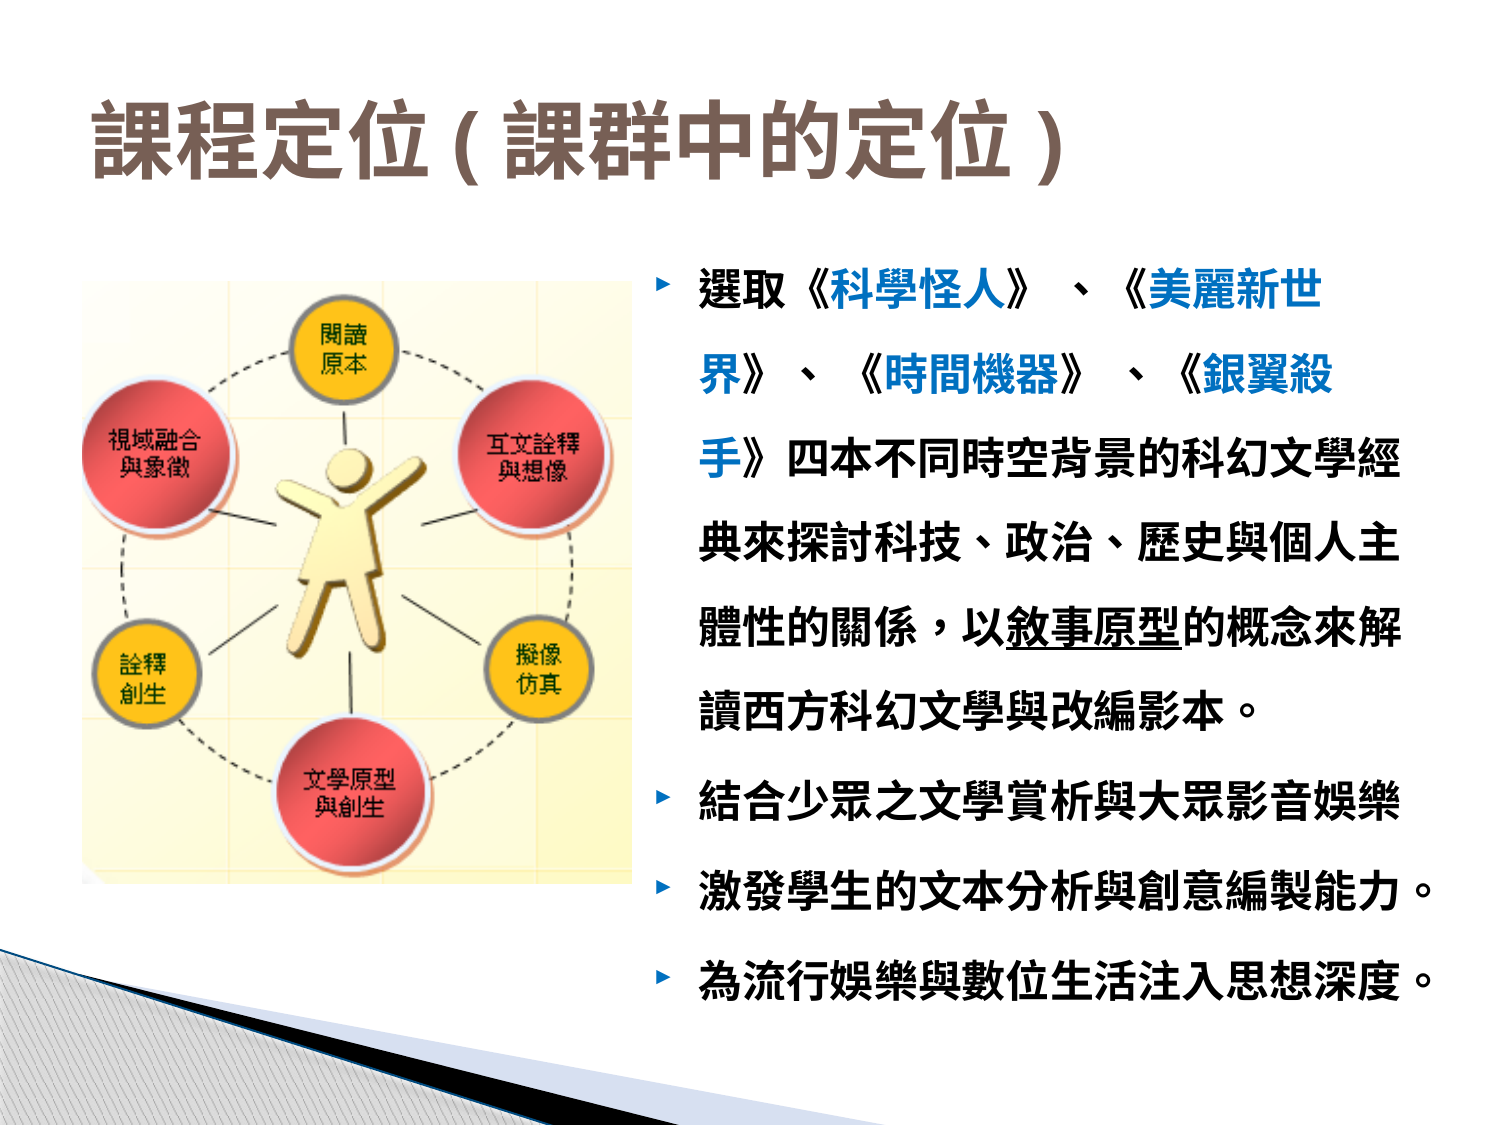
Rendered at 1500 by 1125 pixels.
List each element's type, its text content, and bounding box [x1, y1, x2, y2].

list 選取《科學怪人》 、《美麗新世界》、 《時間機器》 、《銀翼殺手》四本不同時空背景的科幻文學經典來探討科技、政治、歷史與個人主體性的關係，以敘事原型的概念來解讀西方科幻文學與改編影本。 結合少眾之文學賞析與大眾影音娛樂 激發學生的文本分析與創意編製能力。 為流行娛樂與數位生活注入思想深度。 [620, 222, 1426, 1033]
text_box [81, 280, 632, 884]
title 課程定位(課群中的定位) [75, 45, 1425, 233]
